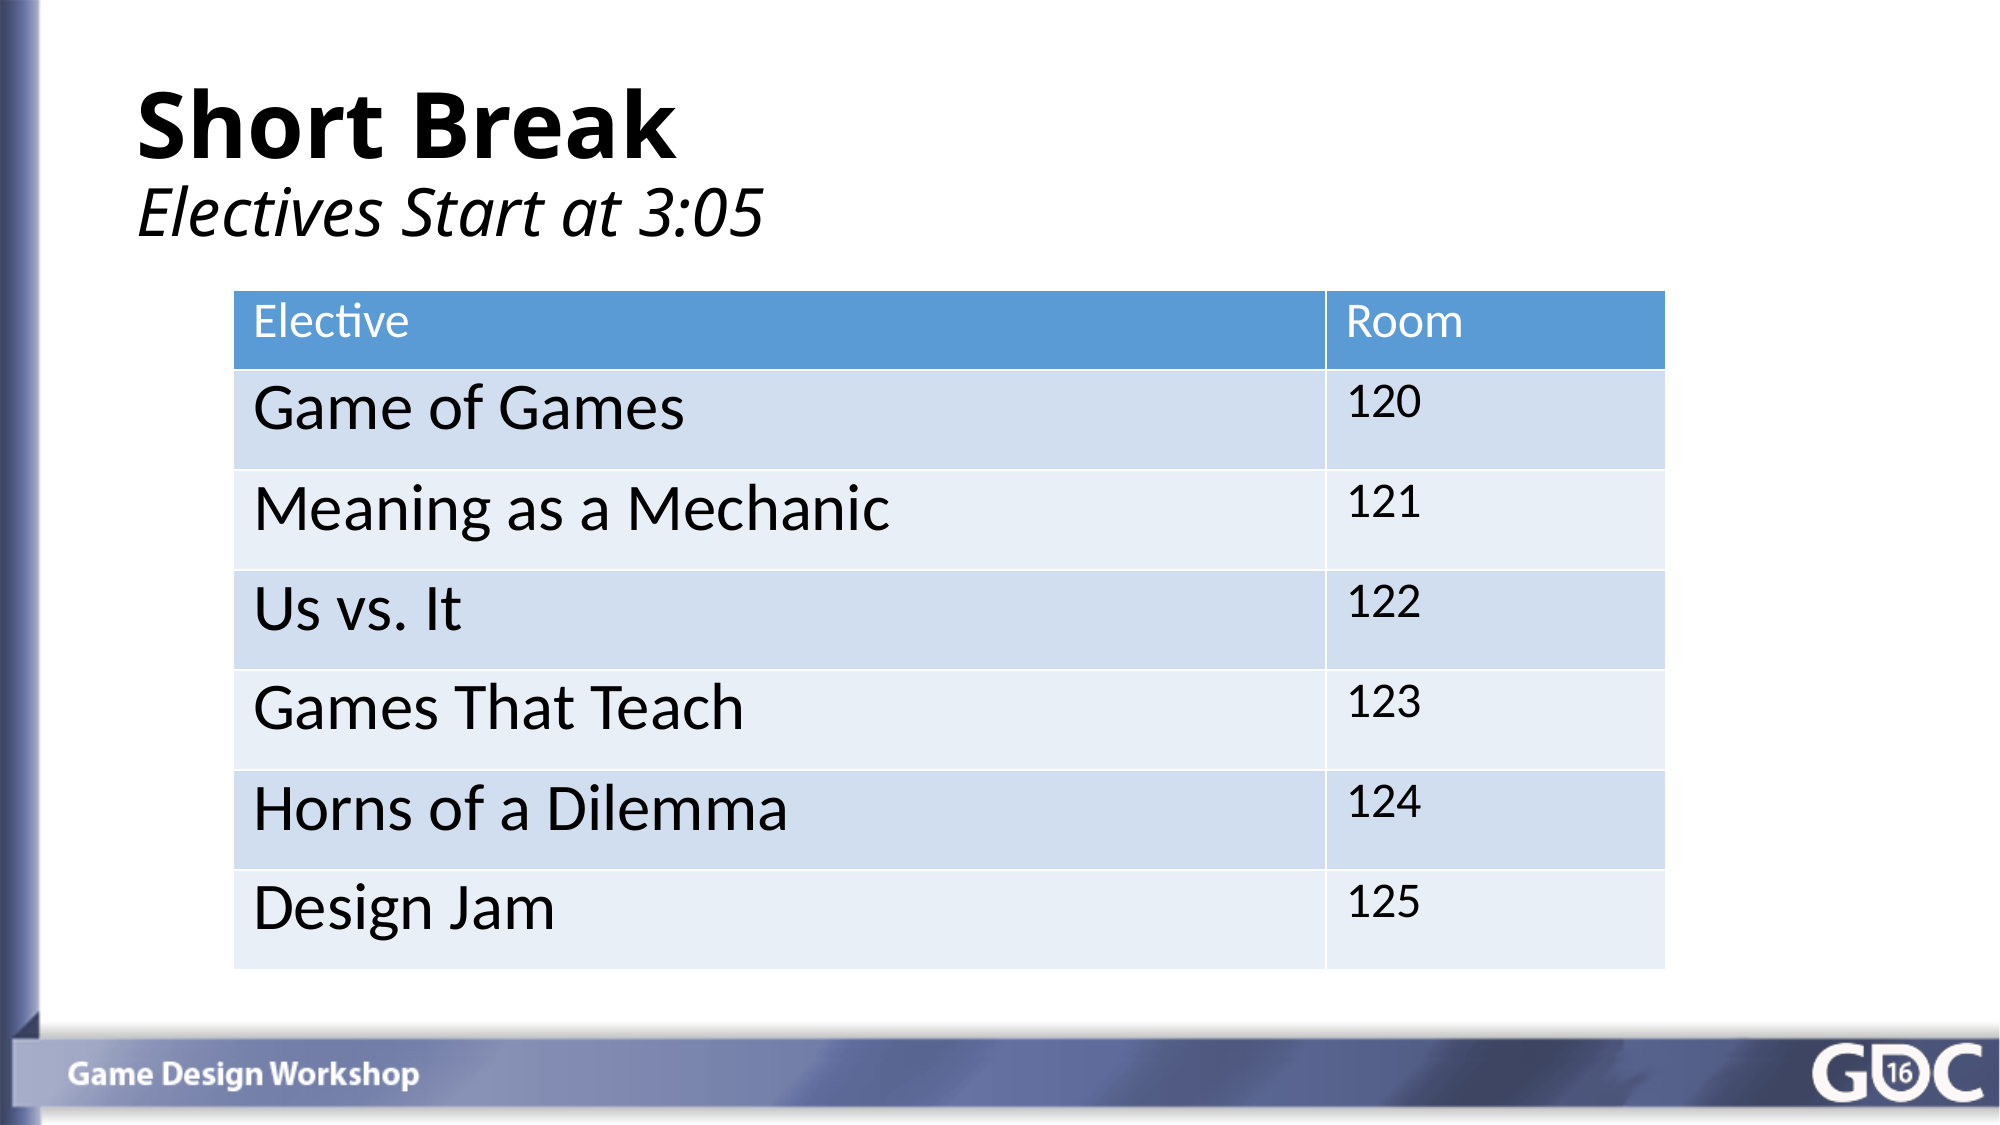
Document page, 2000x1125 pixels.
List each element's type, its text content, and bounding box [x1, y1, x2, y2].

table_cell 123 [1327, 671, 1665, 769]
table_header Elective [234, 291, 1325, 369]
table_cell 122 [1327, 571, 1665, 669]
table_cell Games That Teach [234, 671, 1325, 769]
table_cell 120 [1327, 371, 1665, 469]
table_cell Design Jam [234, 871, 1325, 969]
title Short Break Electives Start at 3:05 [116, 69, 1883, 241]
table_cell 125 [1327, 871, 1665, 969]
table_header Room [1327, 291, 1665, 369]
table_cell 124 [1327, 771, 1665, 869]
table_cell Meaning as a Mechanic [234, 471, 1325, 569]
table_cell Horns of a Dilemma [234, 771, 1325, 869]
table_cell Game of Games [234, 371, 1325, 469]
table_cell 121 [1327, 471, 1665, 569]
table_cell Us vs. It [234, 571, 1325, 669]
picture [0, 0, 2000, 1125]
